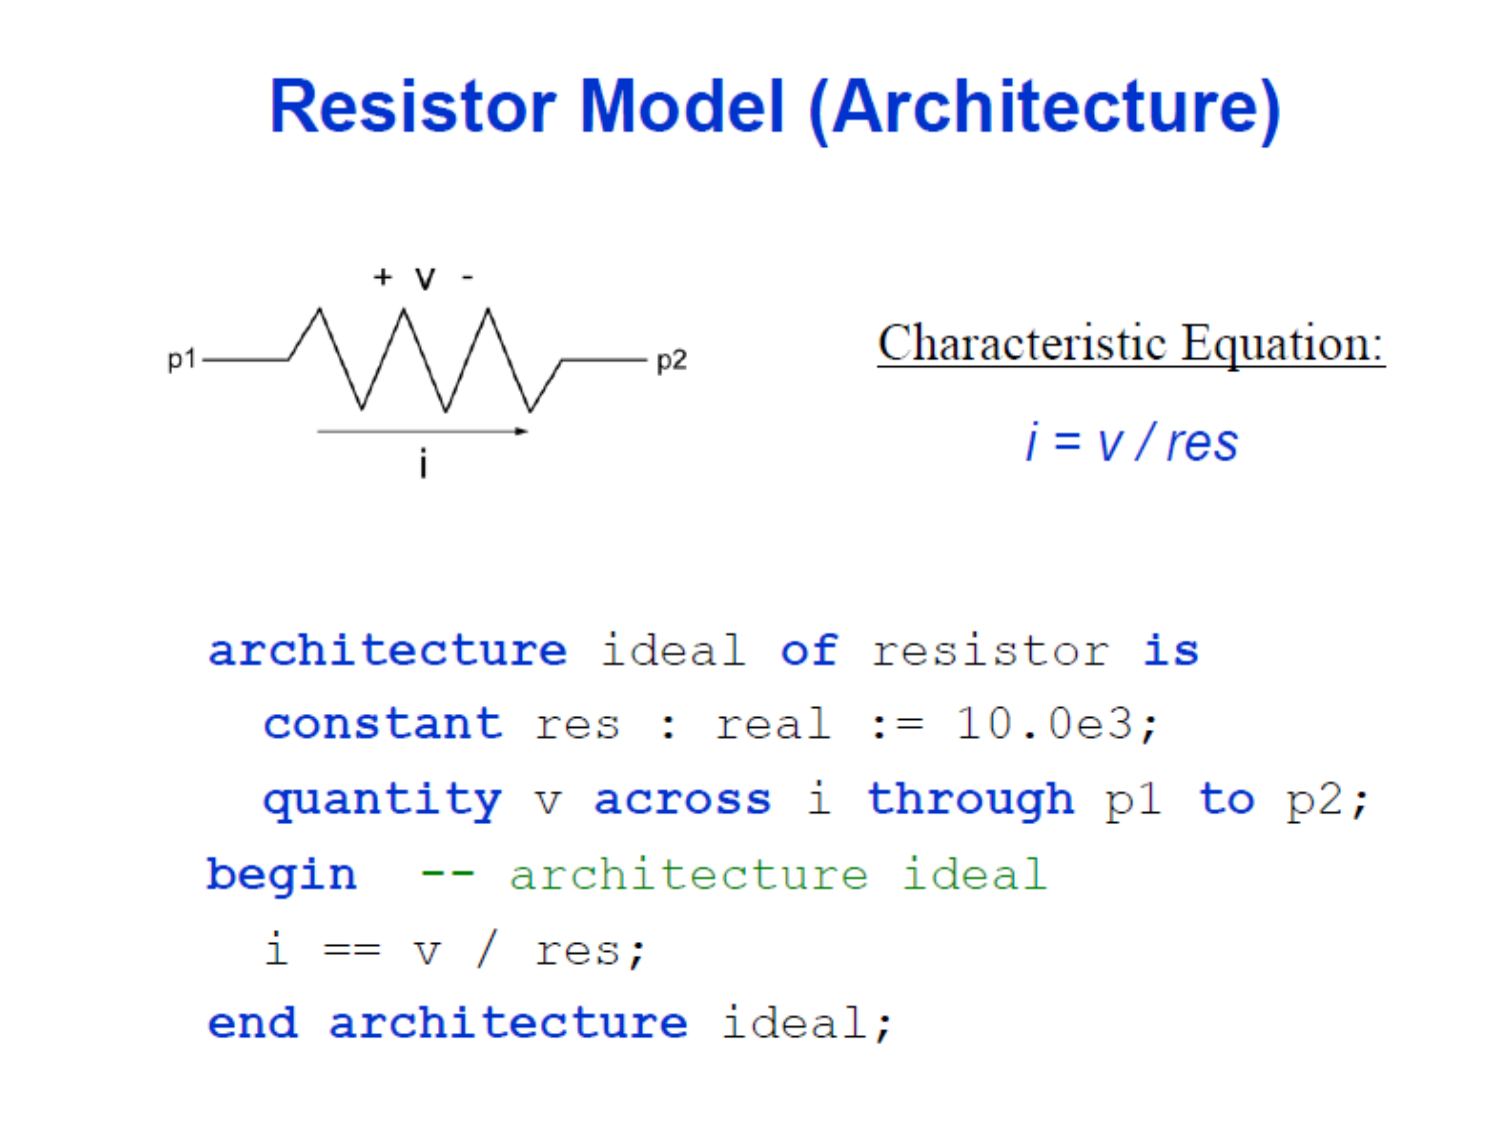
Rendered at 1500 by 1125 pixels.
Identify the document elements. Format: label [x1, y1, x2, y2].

picture [49, 49, 1442, 1051]
